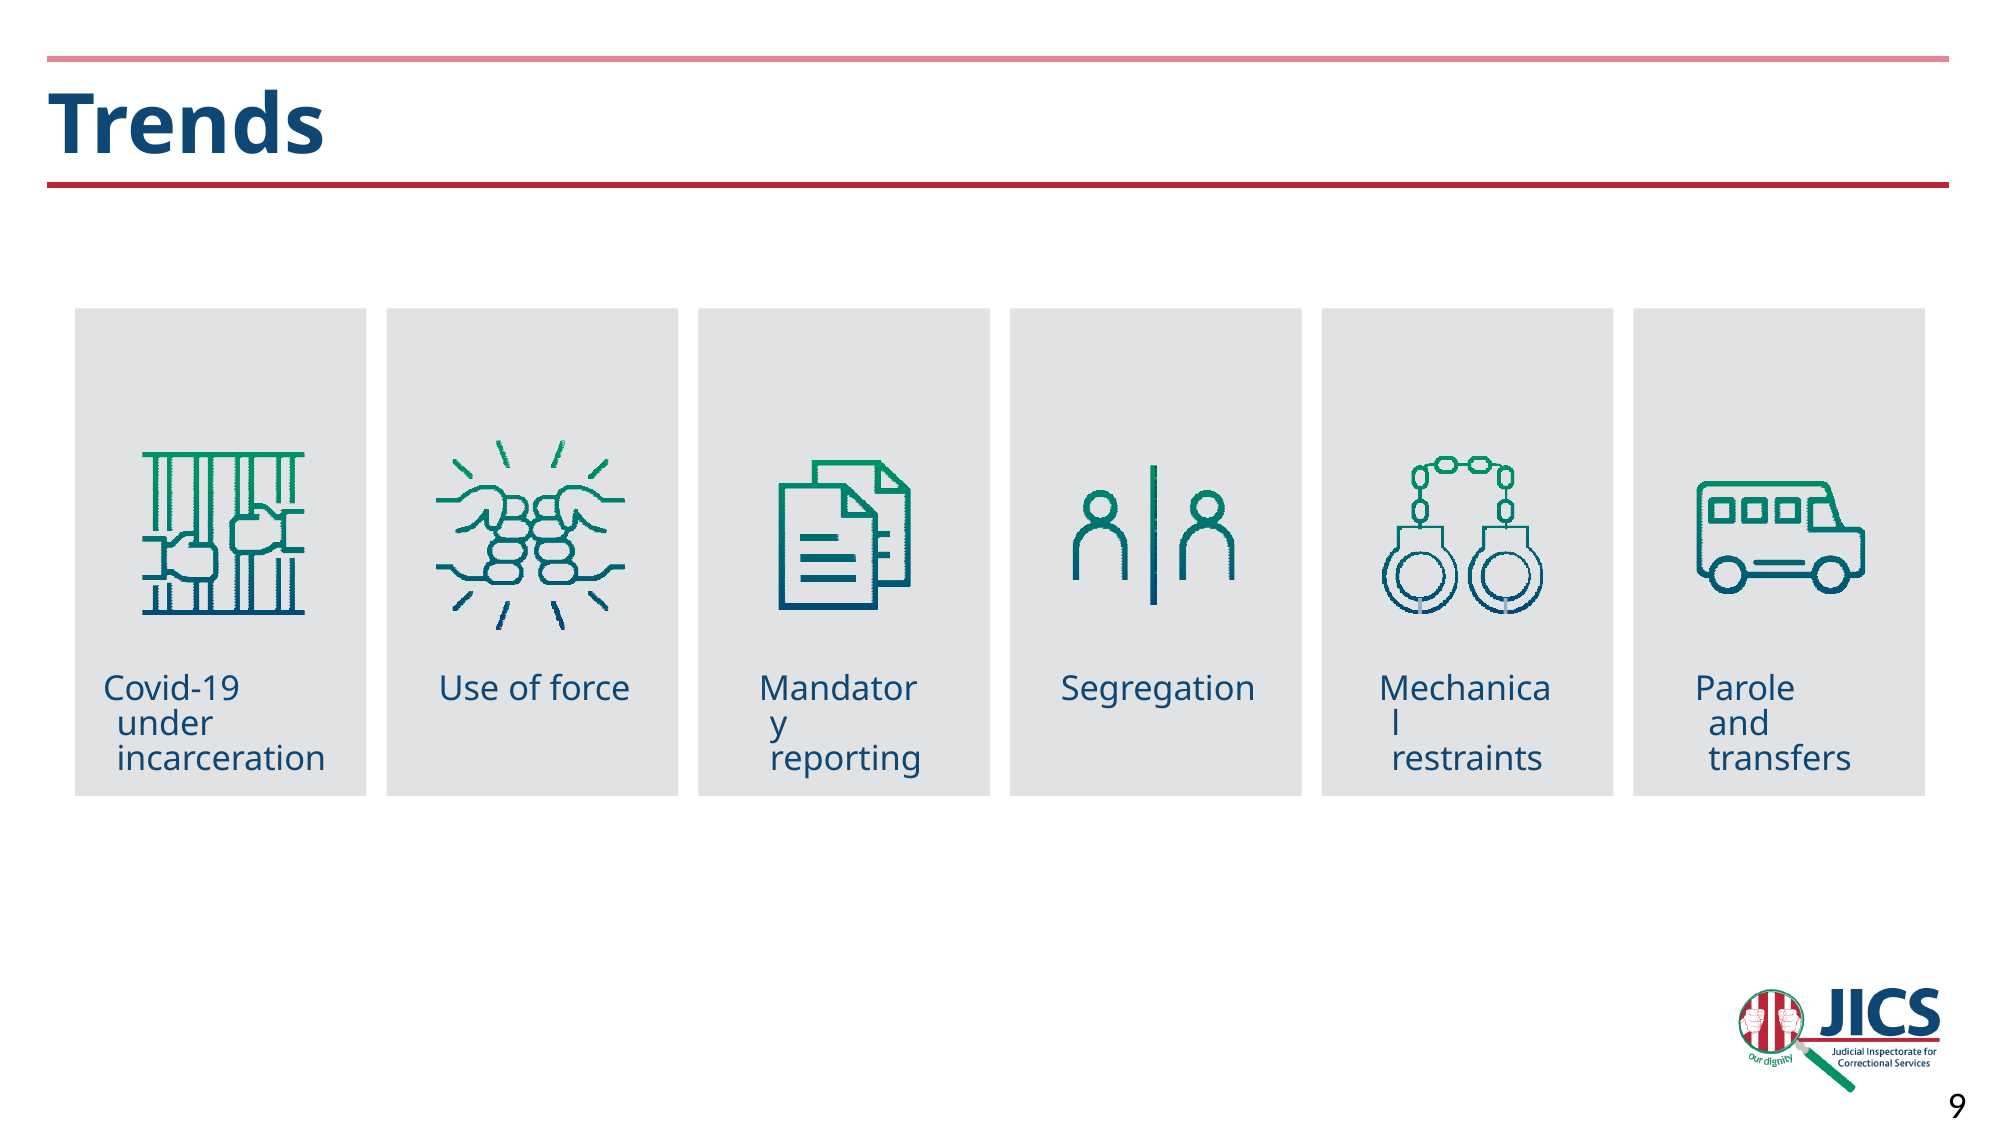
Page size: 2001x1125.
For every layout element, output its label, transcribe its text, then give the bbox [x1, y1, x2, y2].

text_box Covid-19 under incarceration [75, 663, 367, 777]
text_box [1072, 490, 1128, 580]
text_box [1382, 456, 1543, 614]
text_box [452, 591, 473, 611]
text_box Segregation [1010, 664, 1302, 708]
text_box [551, 601, 565, 630]
text_box [1633, 777, 1925, 797]
text_box [452, 459, 473, 479]
text_box [1010, 308, 1302, 664]
picture [1729, 982, 1949, 1098]
text_box [1321, 308, 1614, 663]
text_box [386, 308, 679, 664]
text_box [496, 601, 510, 630]
text_box [1321, 777, 1614, 797]
text_box [1696, 481, 1866, 594]
text_box [698, 308, 990, 663]
text_box [1633, 308, 1925, 663]
text_box [1179, 490, 1235, 580]
title Trends [47, 90, 1949, 163]
text_box Use of force [386, 664, 679, 708]
text_box [142, 452, 305, 615]
text_box [698, 777, 990, 797]
text_box [551, 440, 565, 468]
text_box 9 [1932, 1073, 2000, 1125]
text_box [386, 708, 679, 797]
text_box [778, 460, 911, 610]
text_box [588, 459, 609, 479]
text_box [588, 591, 609, 611]
text_box [75, 777, 367, 797]
text_box [496, 440, 510, 468]
text_box Mechanical restraints [1321, 663, 1614, 777]
text_box [1010, 708, 1302, 797]
text_box Mandatory reporting [698, 663, 990, 777]
text_box [75, 308, 367, 663]
text_box [436, 485, 625, 585]
text_box [1150, 465, 1157, 605]
text_box Parole and transfers [1633, 663, 1925, 777]
